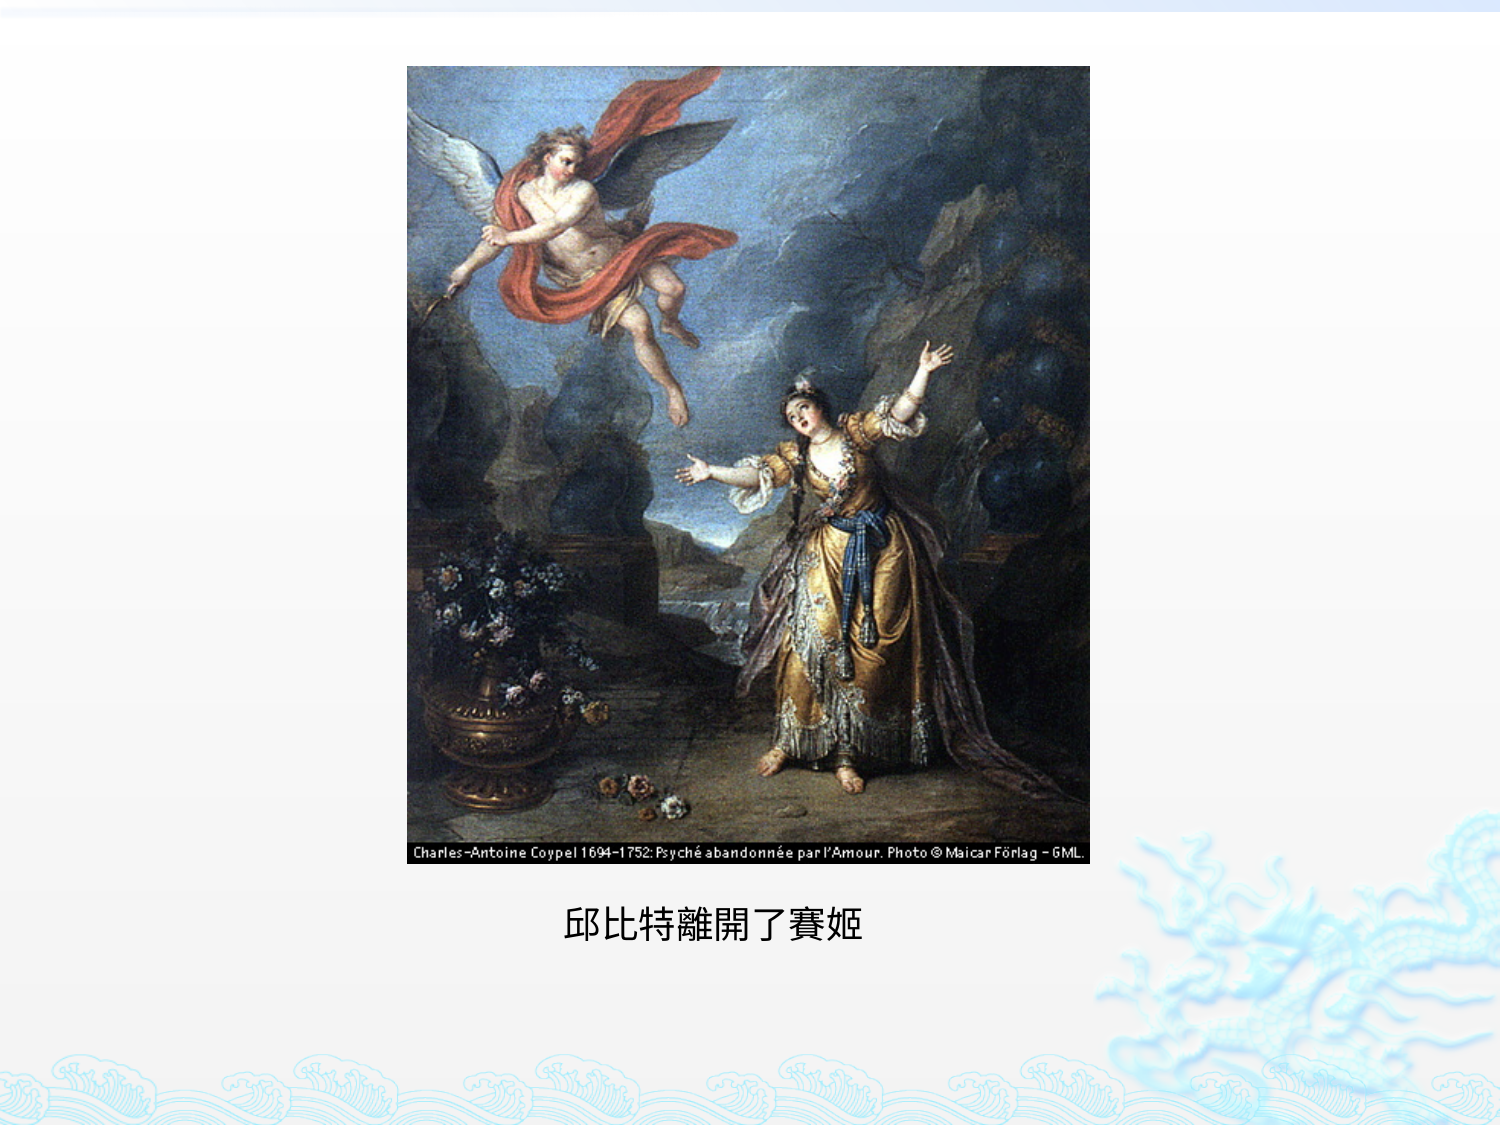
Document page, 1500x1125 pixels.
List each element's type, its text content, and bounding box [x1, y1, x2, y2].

text_box 邱比特離開了賽姬 [549, 893, 939, 953]
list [406, 65, 1090, 865]
